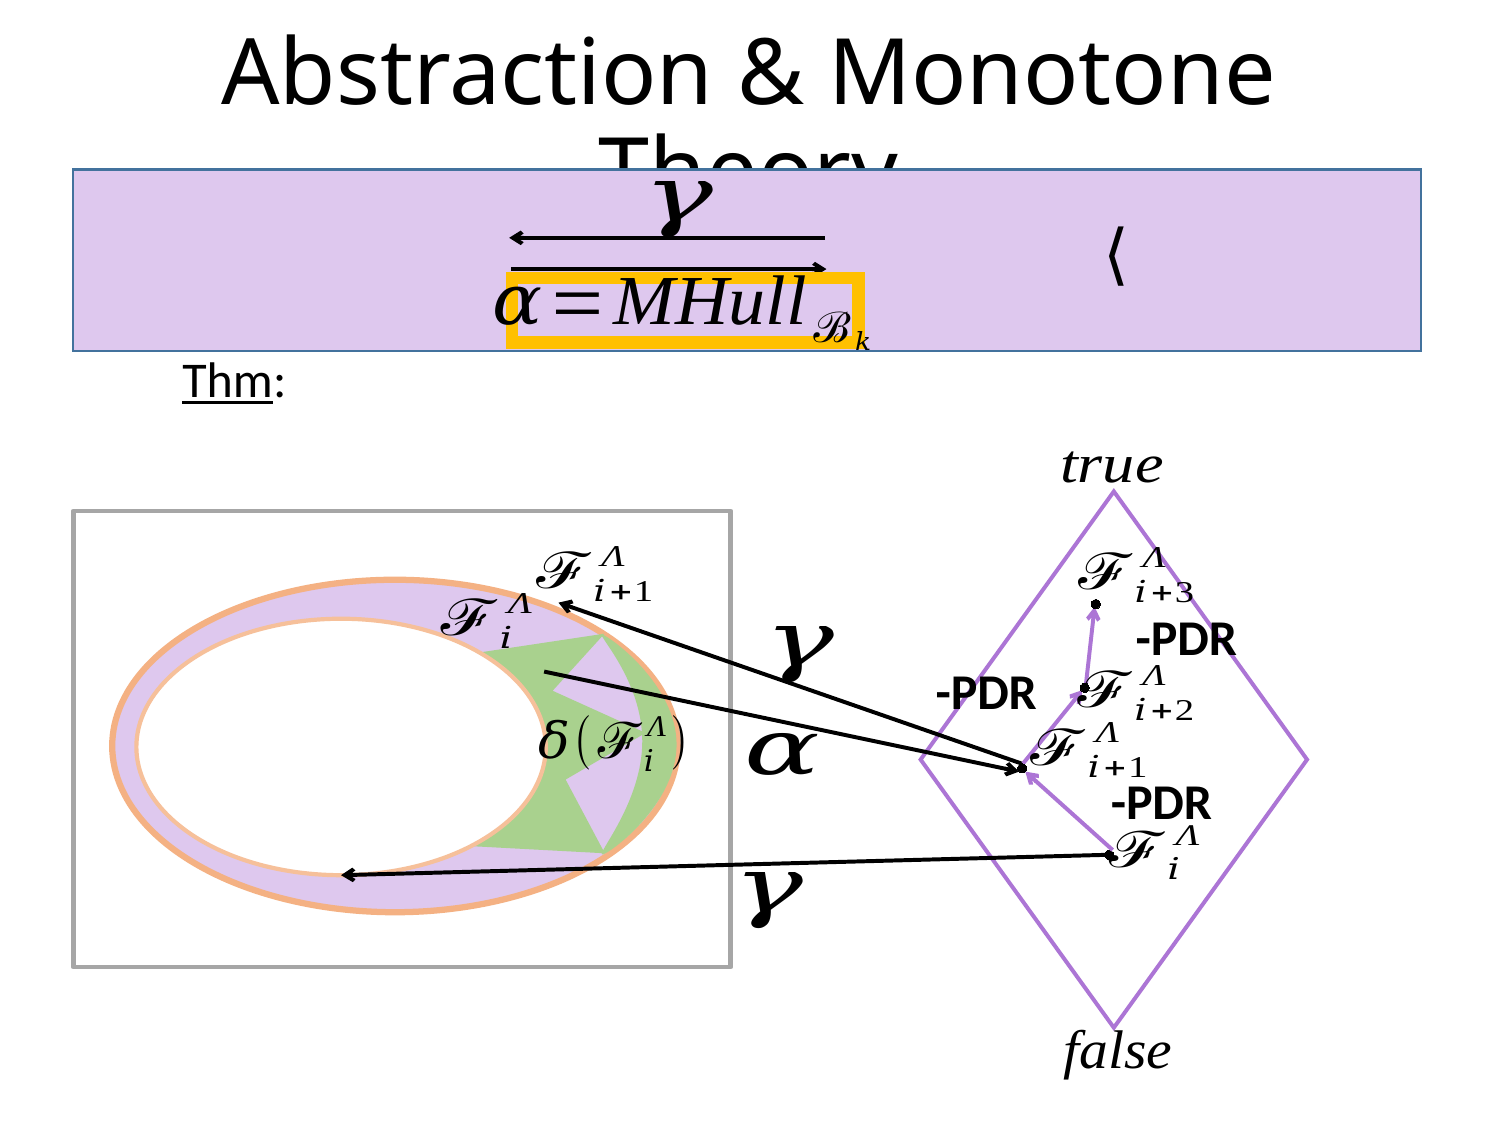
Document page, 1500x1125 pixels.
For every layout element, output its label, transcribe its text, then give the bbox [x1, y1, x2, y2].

text_box [1019, 764, 1027, 773]
text_box [1080, 683, 1090, 693]
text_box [544, 671, 1020, 772]
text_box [112, 569, 690, 913]
text_box [73, 510, 731, 968]
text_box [1104, 817, 1200, 887]
text_box [511, 277, 860, 344]
text_box [1003, 489, 1309, 1030]
text_box [72, 168, 1422, 352]
text_box [928, 772, 1104, 854]
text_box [341, 854, 1104, 876]
text_box Abstraction & Monotone Theory [105, 72, 1392, 168]
text_box [1091, 599, 1101, 609]
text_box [558, 602, 1023, 764]
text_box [1025, 771, 1113, 850]
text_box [1086, 606, 1095, 683]
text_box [1023, 690, 1083, 764]
